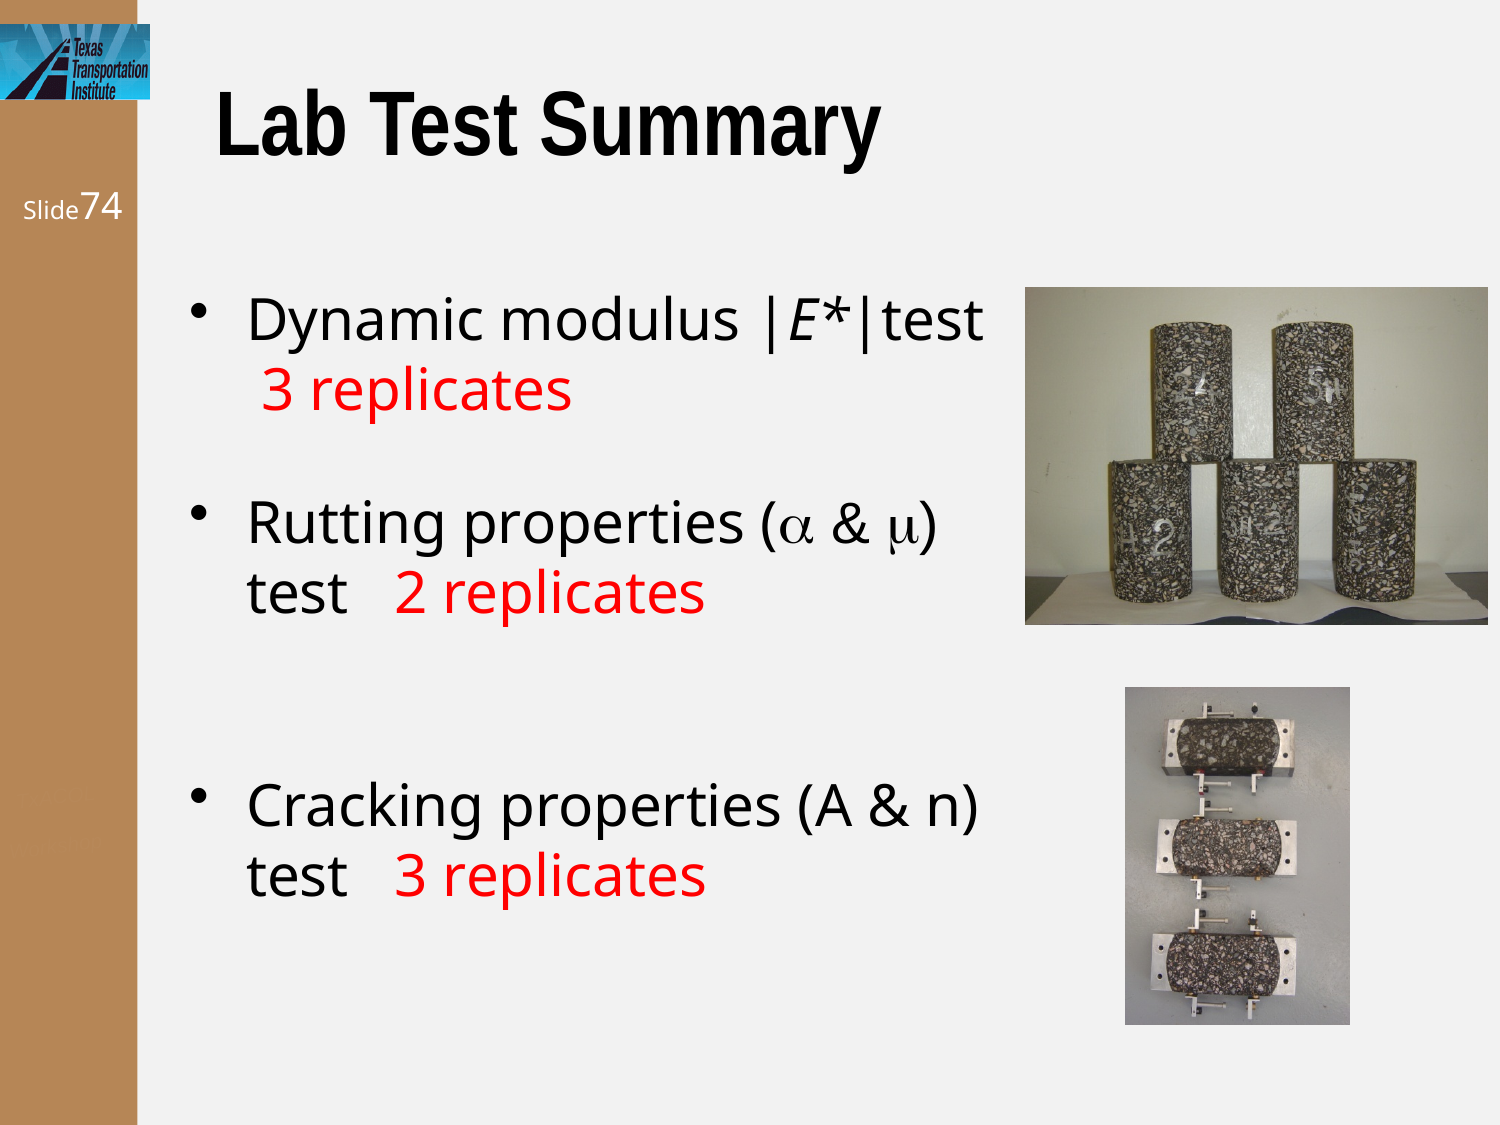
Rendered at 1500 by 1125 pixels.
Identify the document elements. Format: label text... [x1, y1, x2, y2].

picture [0, 24, 150, 100]
slide_number Slide74 [0, 174, 138, 266]
picture [1024, 287, 1488, 626]
picture [1124, 687, 1351, 1026]
title Lab Test Summary [199, 24, 1463, 213]
text_box Dynamic modulus |E*|test 3 replicates Rutting properties ( & ) test 2 replicates Cracking properties (A & n) test 3 replicates [174, 274, 1025, 1088]
